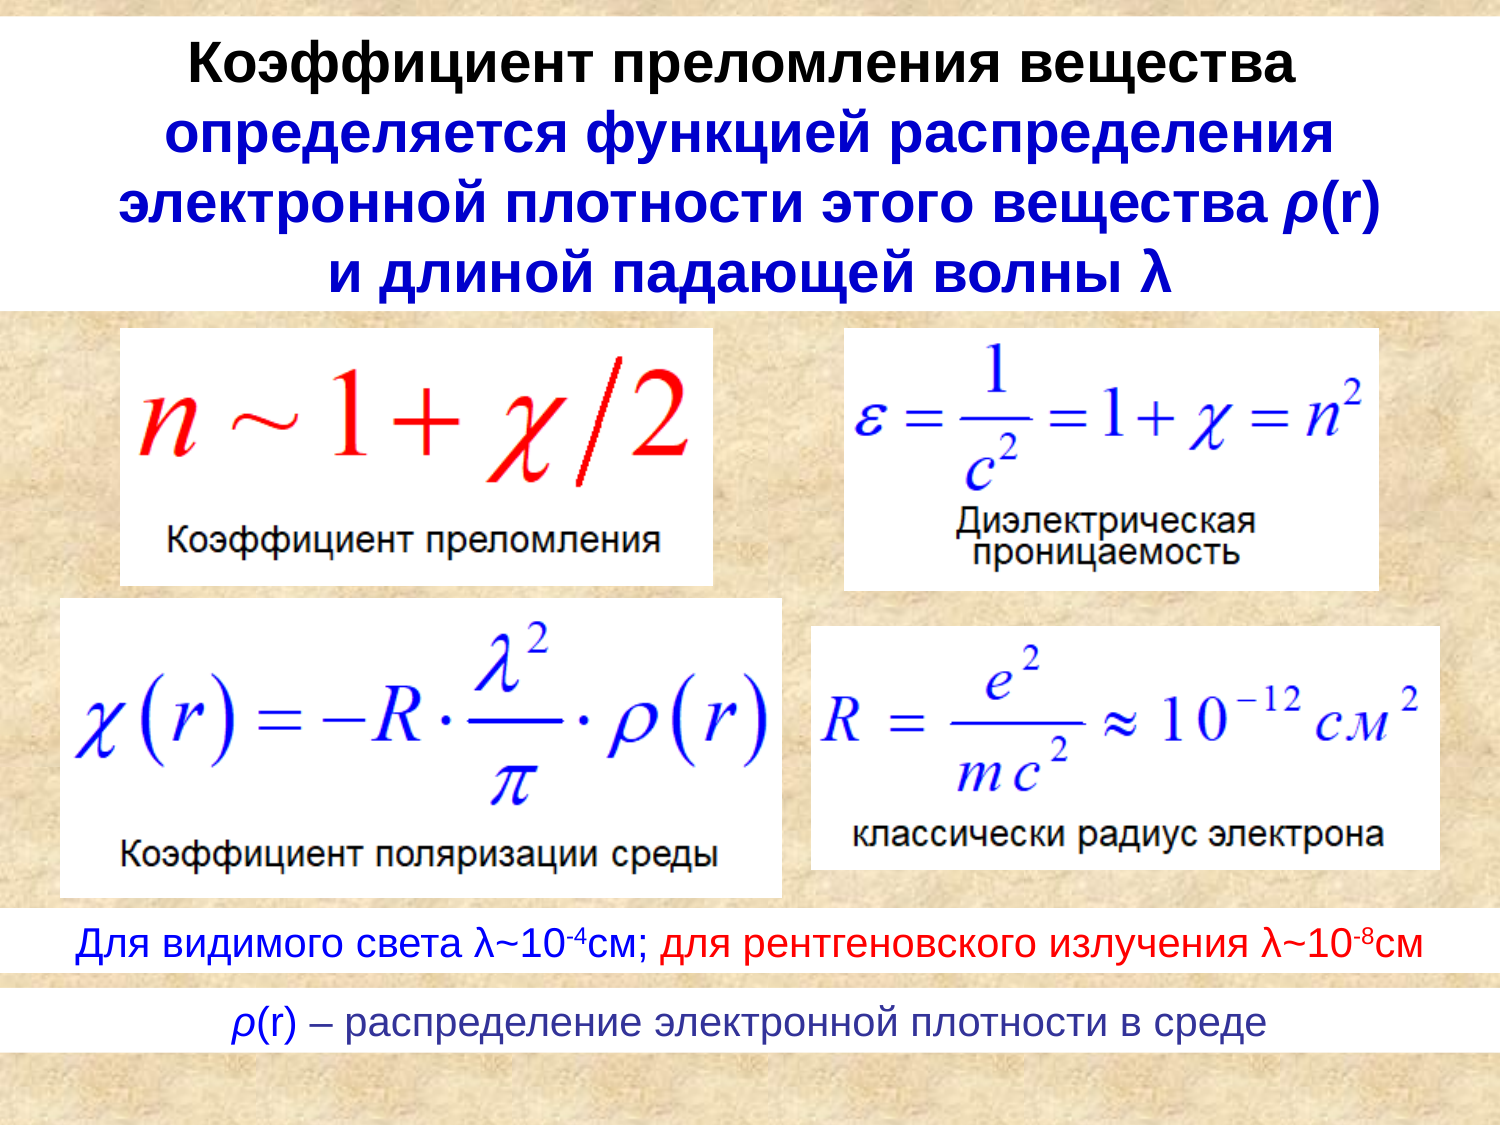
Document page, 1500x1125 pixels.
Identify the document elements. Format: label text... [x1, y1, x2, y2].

picture [0, 312, 1500, 908]
picture [0, 0, 1500, 16]
text_box Коэффициент преломления вещества определяется функцией распределения электронной плотности этого вещества ρ(r) и длиной падающей волны λ [0, 16, 1500, 312]
picture [0, 1053, 1500, 1125]
picture [0, 973, 1500, 987]
text_box Для видимого света λ~10-4см; для рентгеновского излучения λ~10-8см [0, 908, 1500, 973]
text_box ρ(r) – распределение электронной плотности в среде [0, 987, 1500, 1053]
